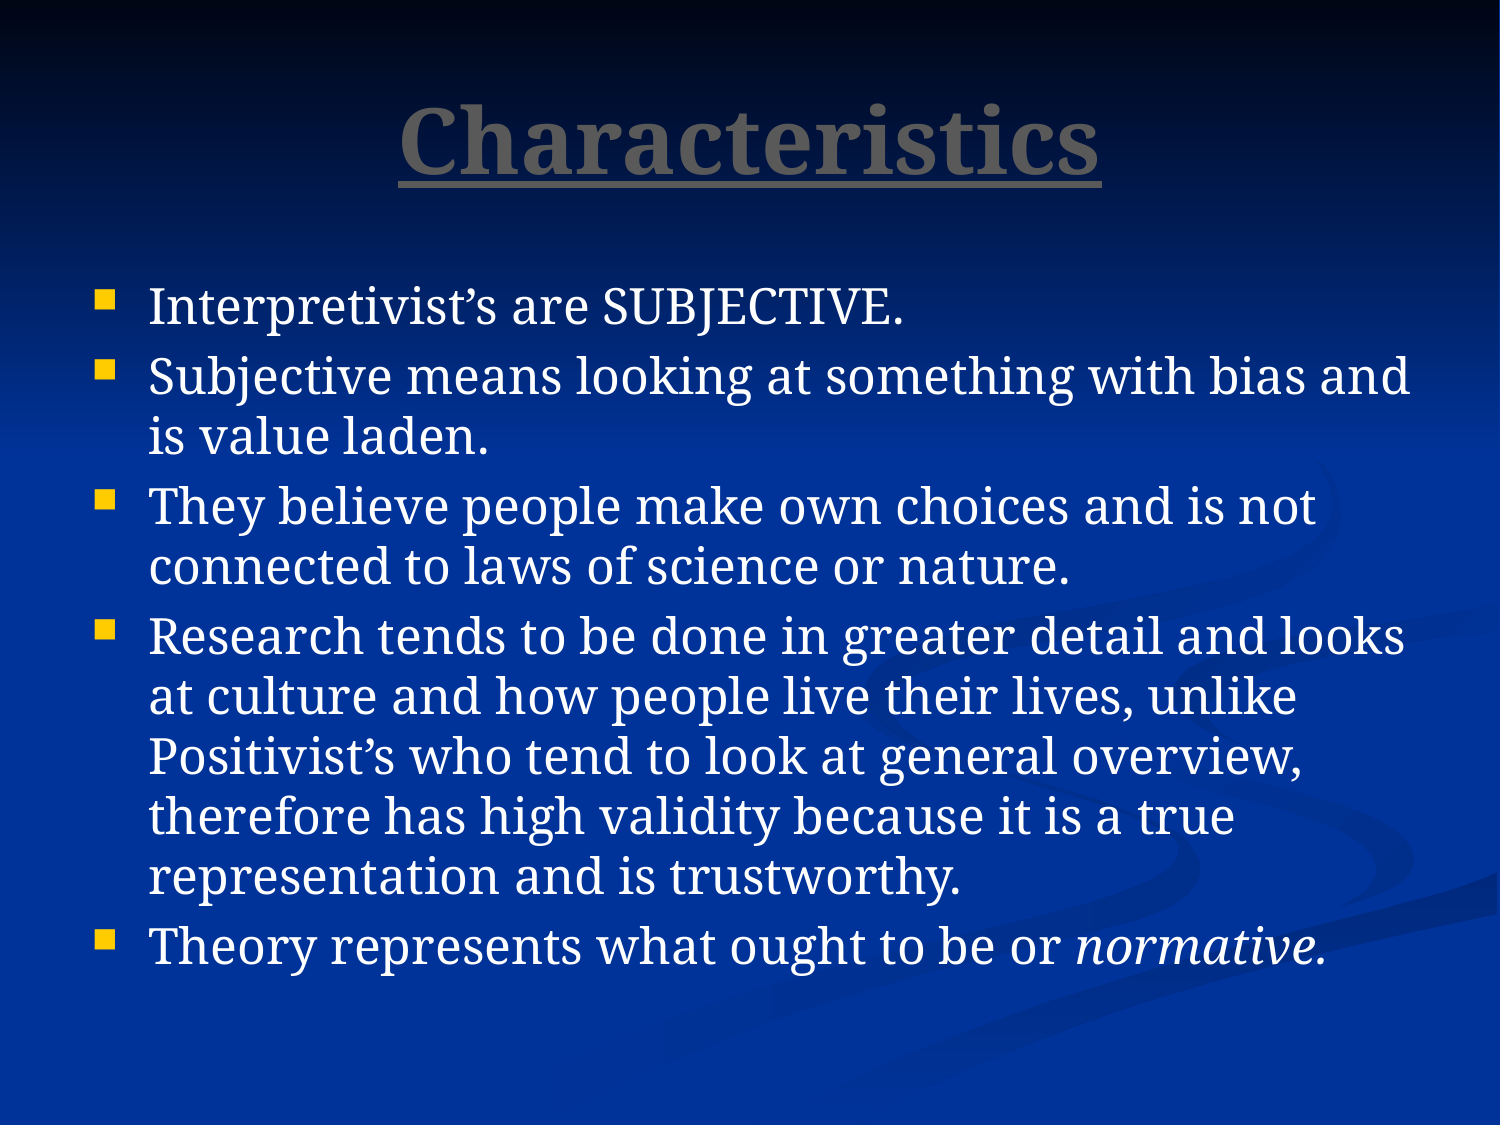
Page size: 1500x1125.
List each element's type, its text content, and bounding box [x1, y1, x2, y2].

list Interpretivist’s are SUBJECTIVE. Subjective means looking at something with bias and is value laden. They believe people make own choices and is not connected to laws of science or nature. Research tends to be done in greater detail and looks at culture and how people live their lives, unlike Positivist’s who tend to look at general overview, therefore has high validity because it is a true representation and is trustworthy. Theory represents what ought to be or normative. [76, 266, 1428, 1010]
title Characteristics [74, 44, 1426, 233]
